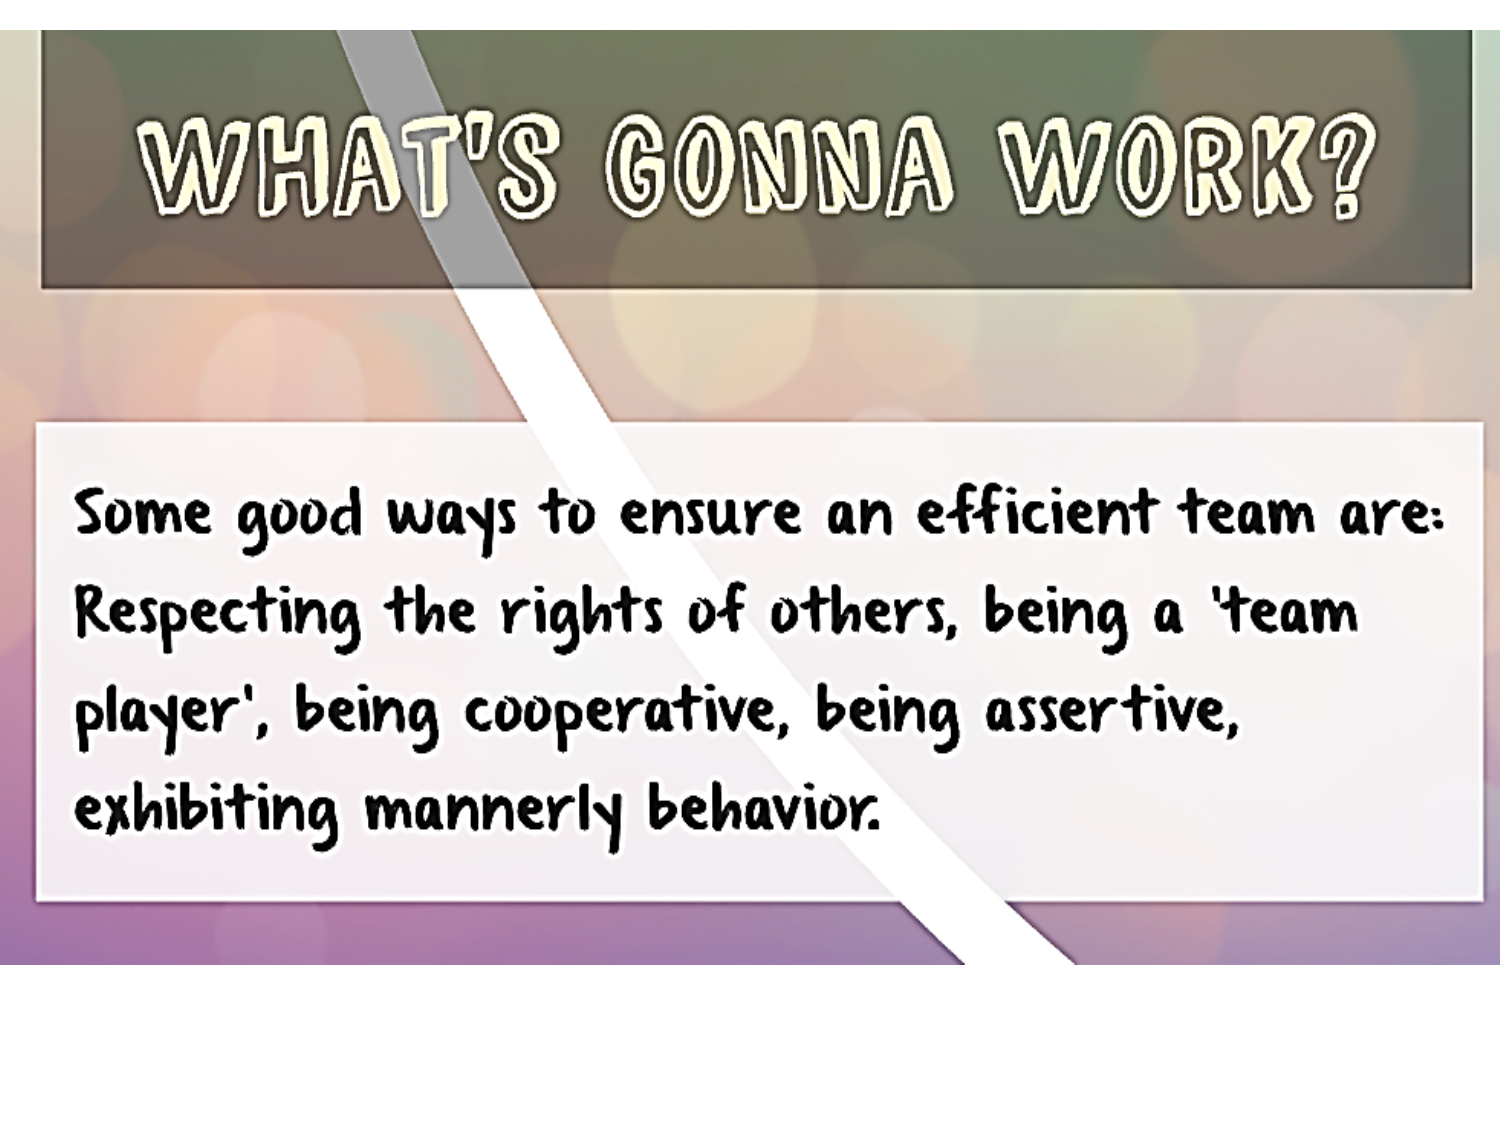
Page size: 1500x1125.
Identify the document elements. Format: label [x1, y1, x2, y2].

picture [0, 30, 1500, 965]
